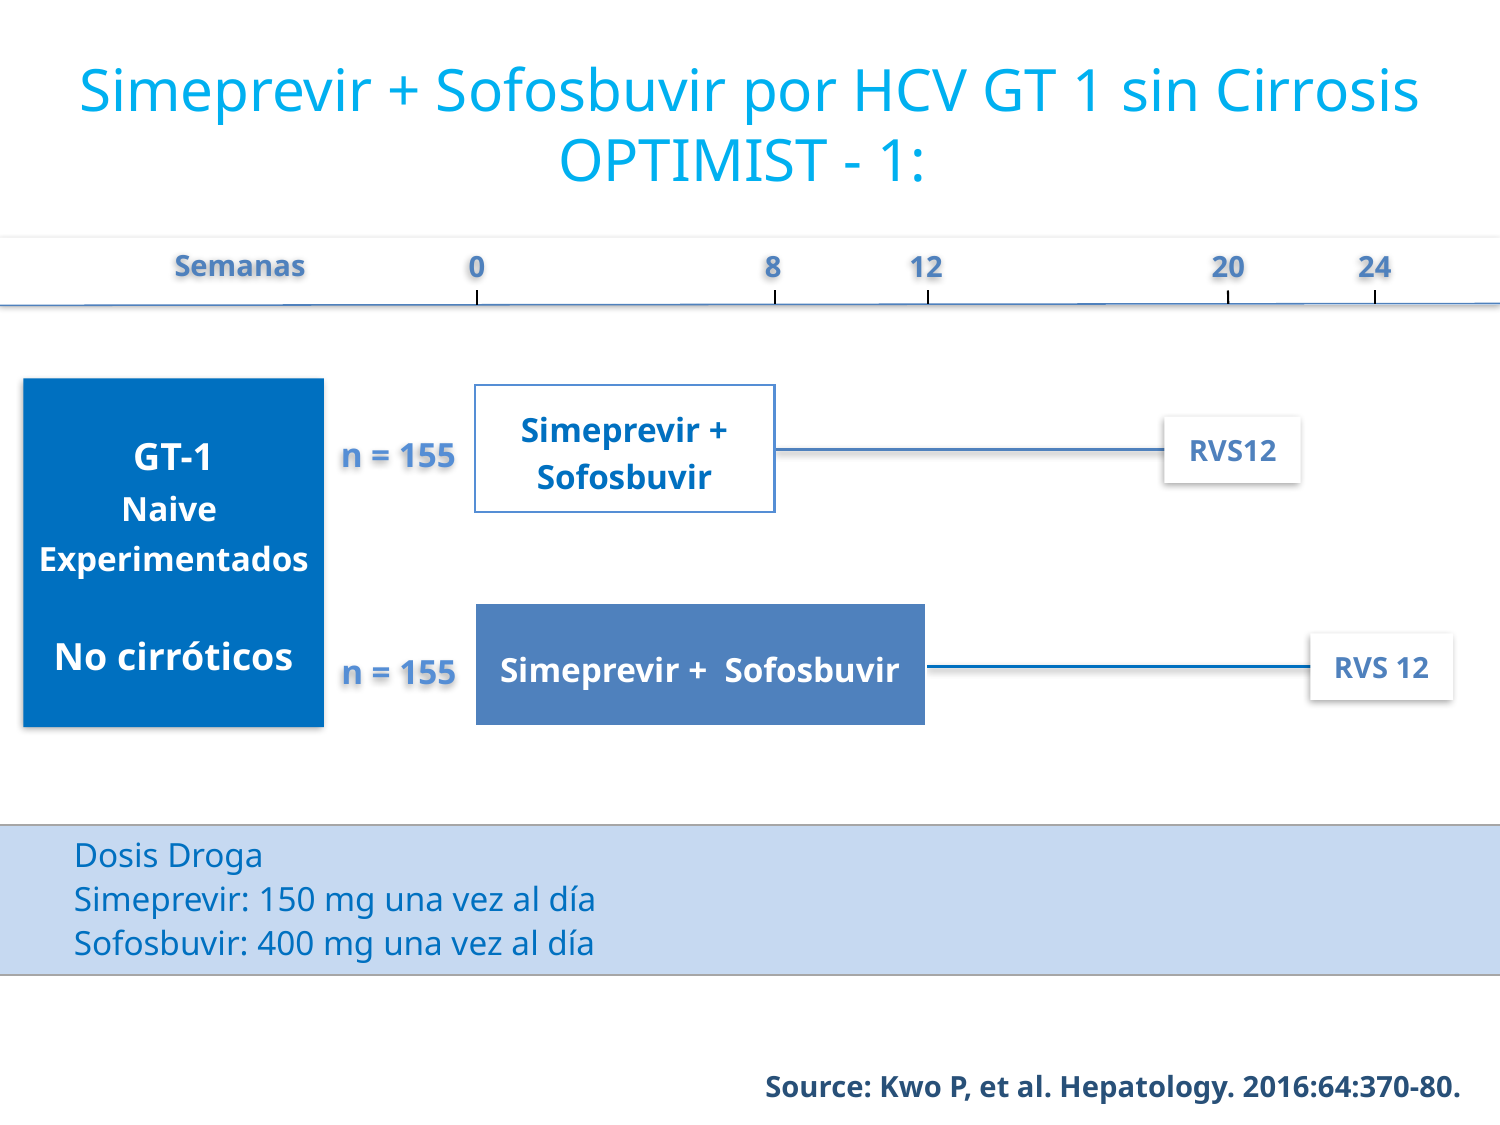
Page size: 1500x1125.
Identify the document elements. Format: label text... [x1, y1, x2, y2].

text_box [0, 223, 1500, 309]
text_box Simeprevir + Sofosbuvir [474, 384, 775, 513]
text_box RVS12 [1164, 416, 1301, 484]
text_box Simeprevir + Sofosbuvir [474, 603, 926, 727]
text_box RVS 12 [1309, 633, 1454, 701]
title Simeprevir + Sofosbuvir por HCV GT 1 sin Cirrosis OPTIMIST - 1: [0, 0, 1500, 221]
text_box Dosis Droga Simeprevir: 150 mg una vez al día Sofosbuvir: 400 mg una vez al día [0, 824, 1500, 975]
text_box GT-1 Naive Experimentados No cirróticos [23, 378, 325, 728]
list Source: Kwo P, et al. Hepatology. 2016:64:370-80. [50, 1059, 1477, 1113]
text_box n = 155 [316, 420, 481, 488]
text_box n = 155 [316, 637, 482, 705]
